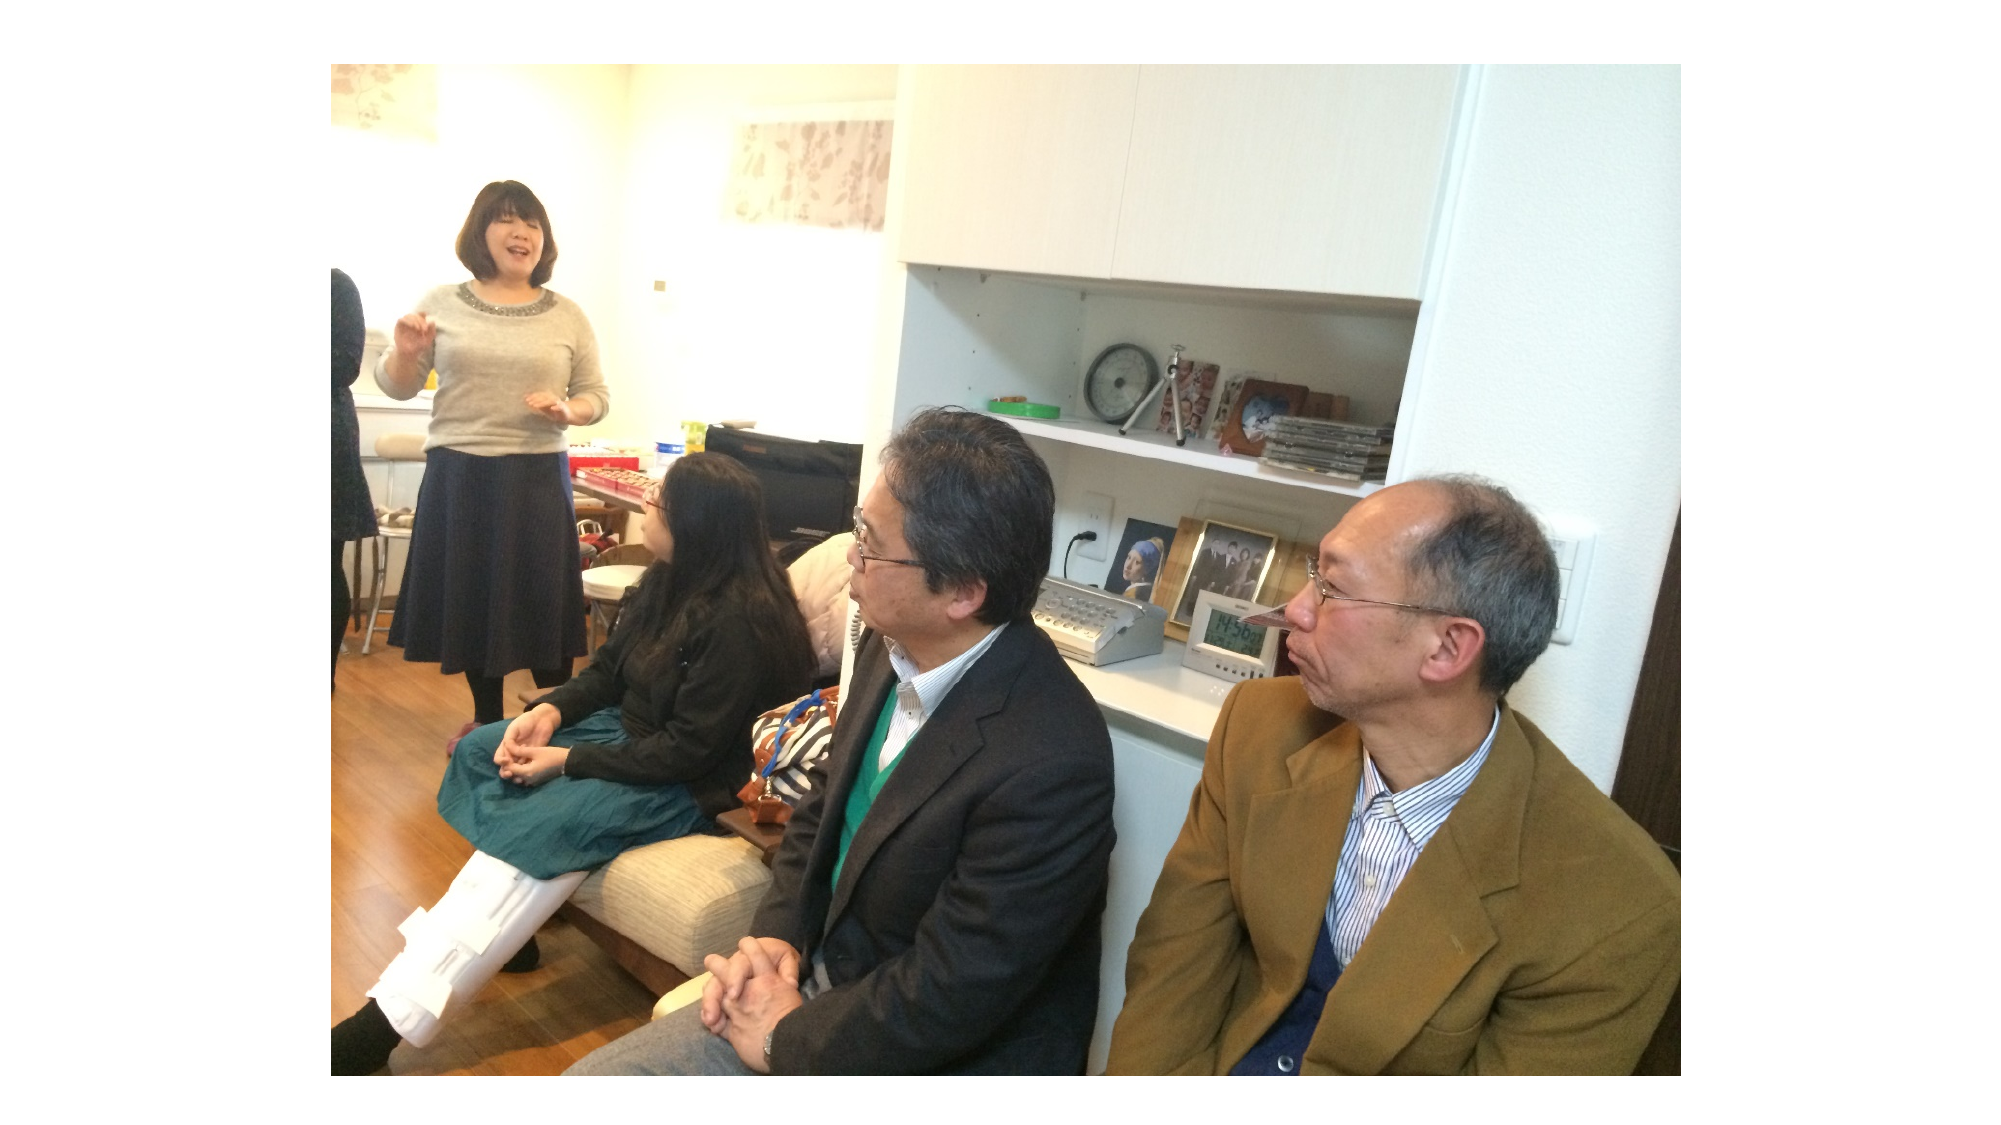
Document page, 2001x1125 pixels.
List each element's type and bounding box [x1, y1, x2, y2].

list [330, 63, 1681, 1076]
